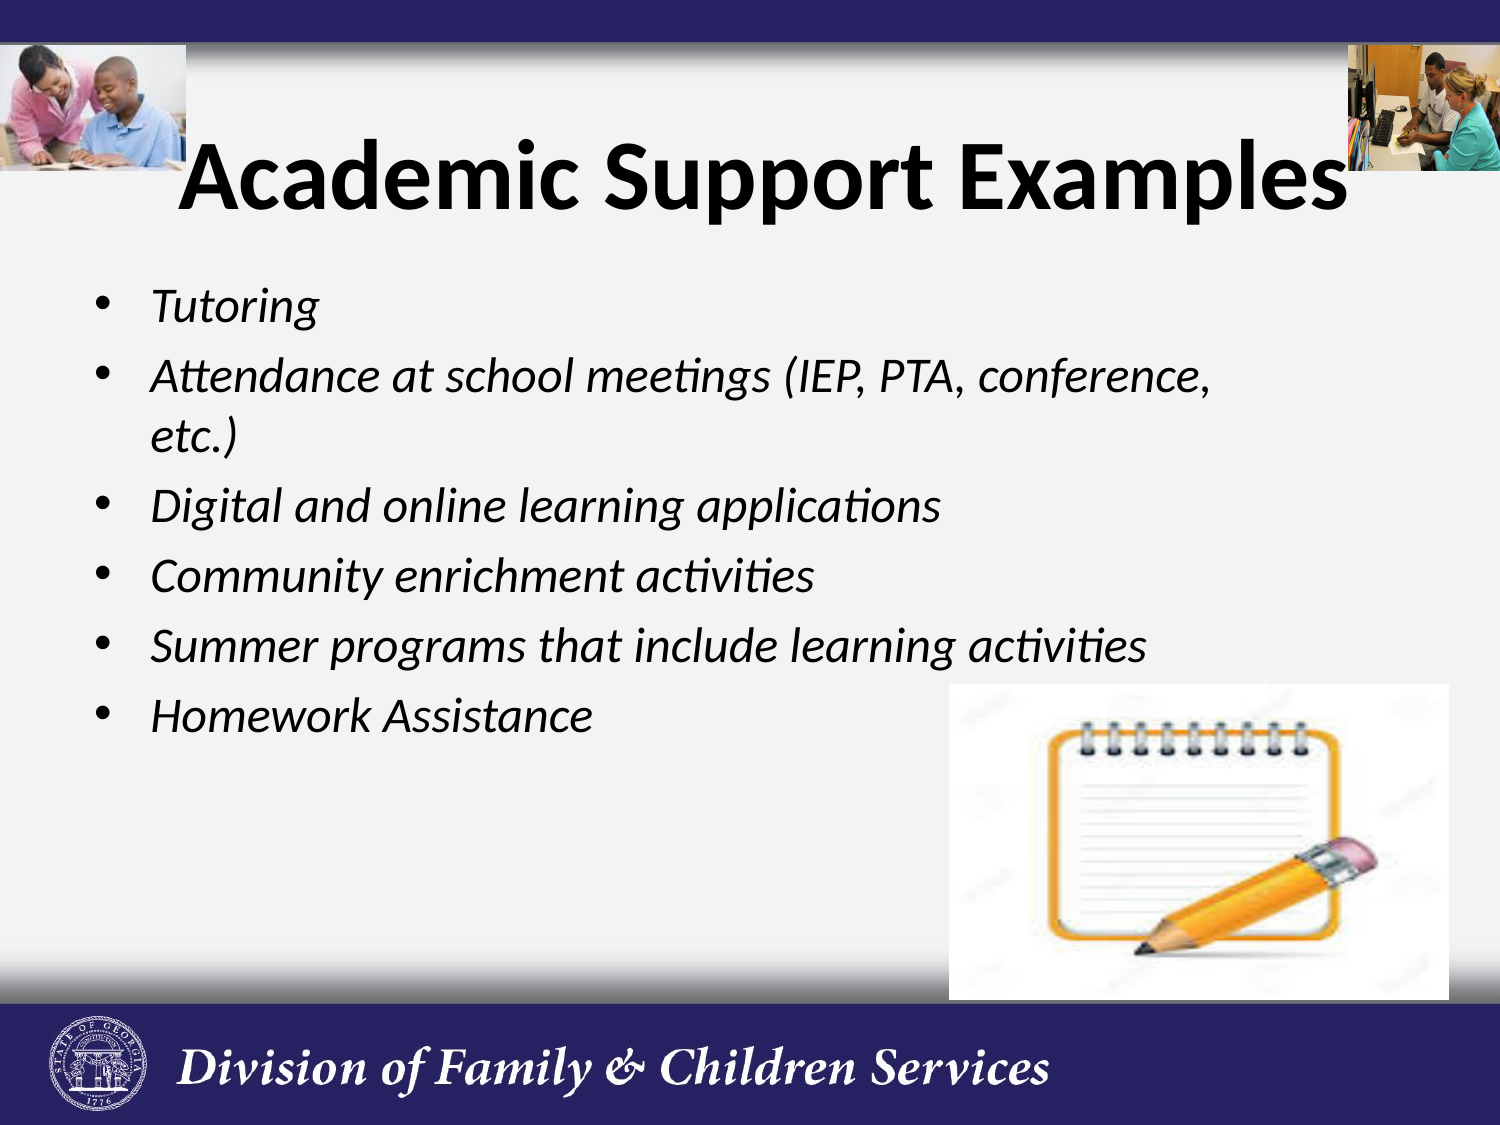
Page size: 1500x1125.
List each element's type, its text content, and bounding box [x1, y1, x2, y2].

picture [0, 0, 1500, 1125]
subtitle Tutoring Attendance at school meetings (IEP, PTA, conference, etc.) Digital and online learning applications Community enrichment activities Summer programs that include learning activities Homework Assistance [79, 264, 1292, 923]
title Academic Support Examples [54, 108, 1475, 232]
